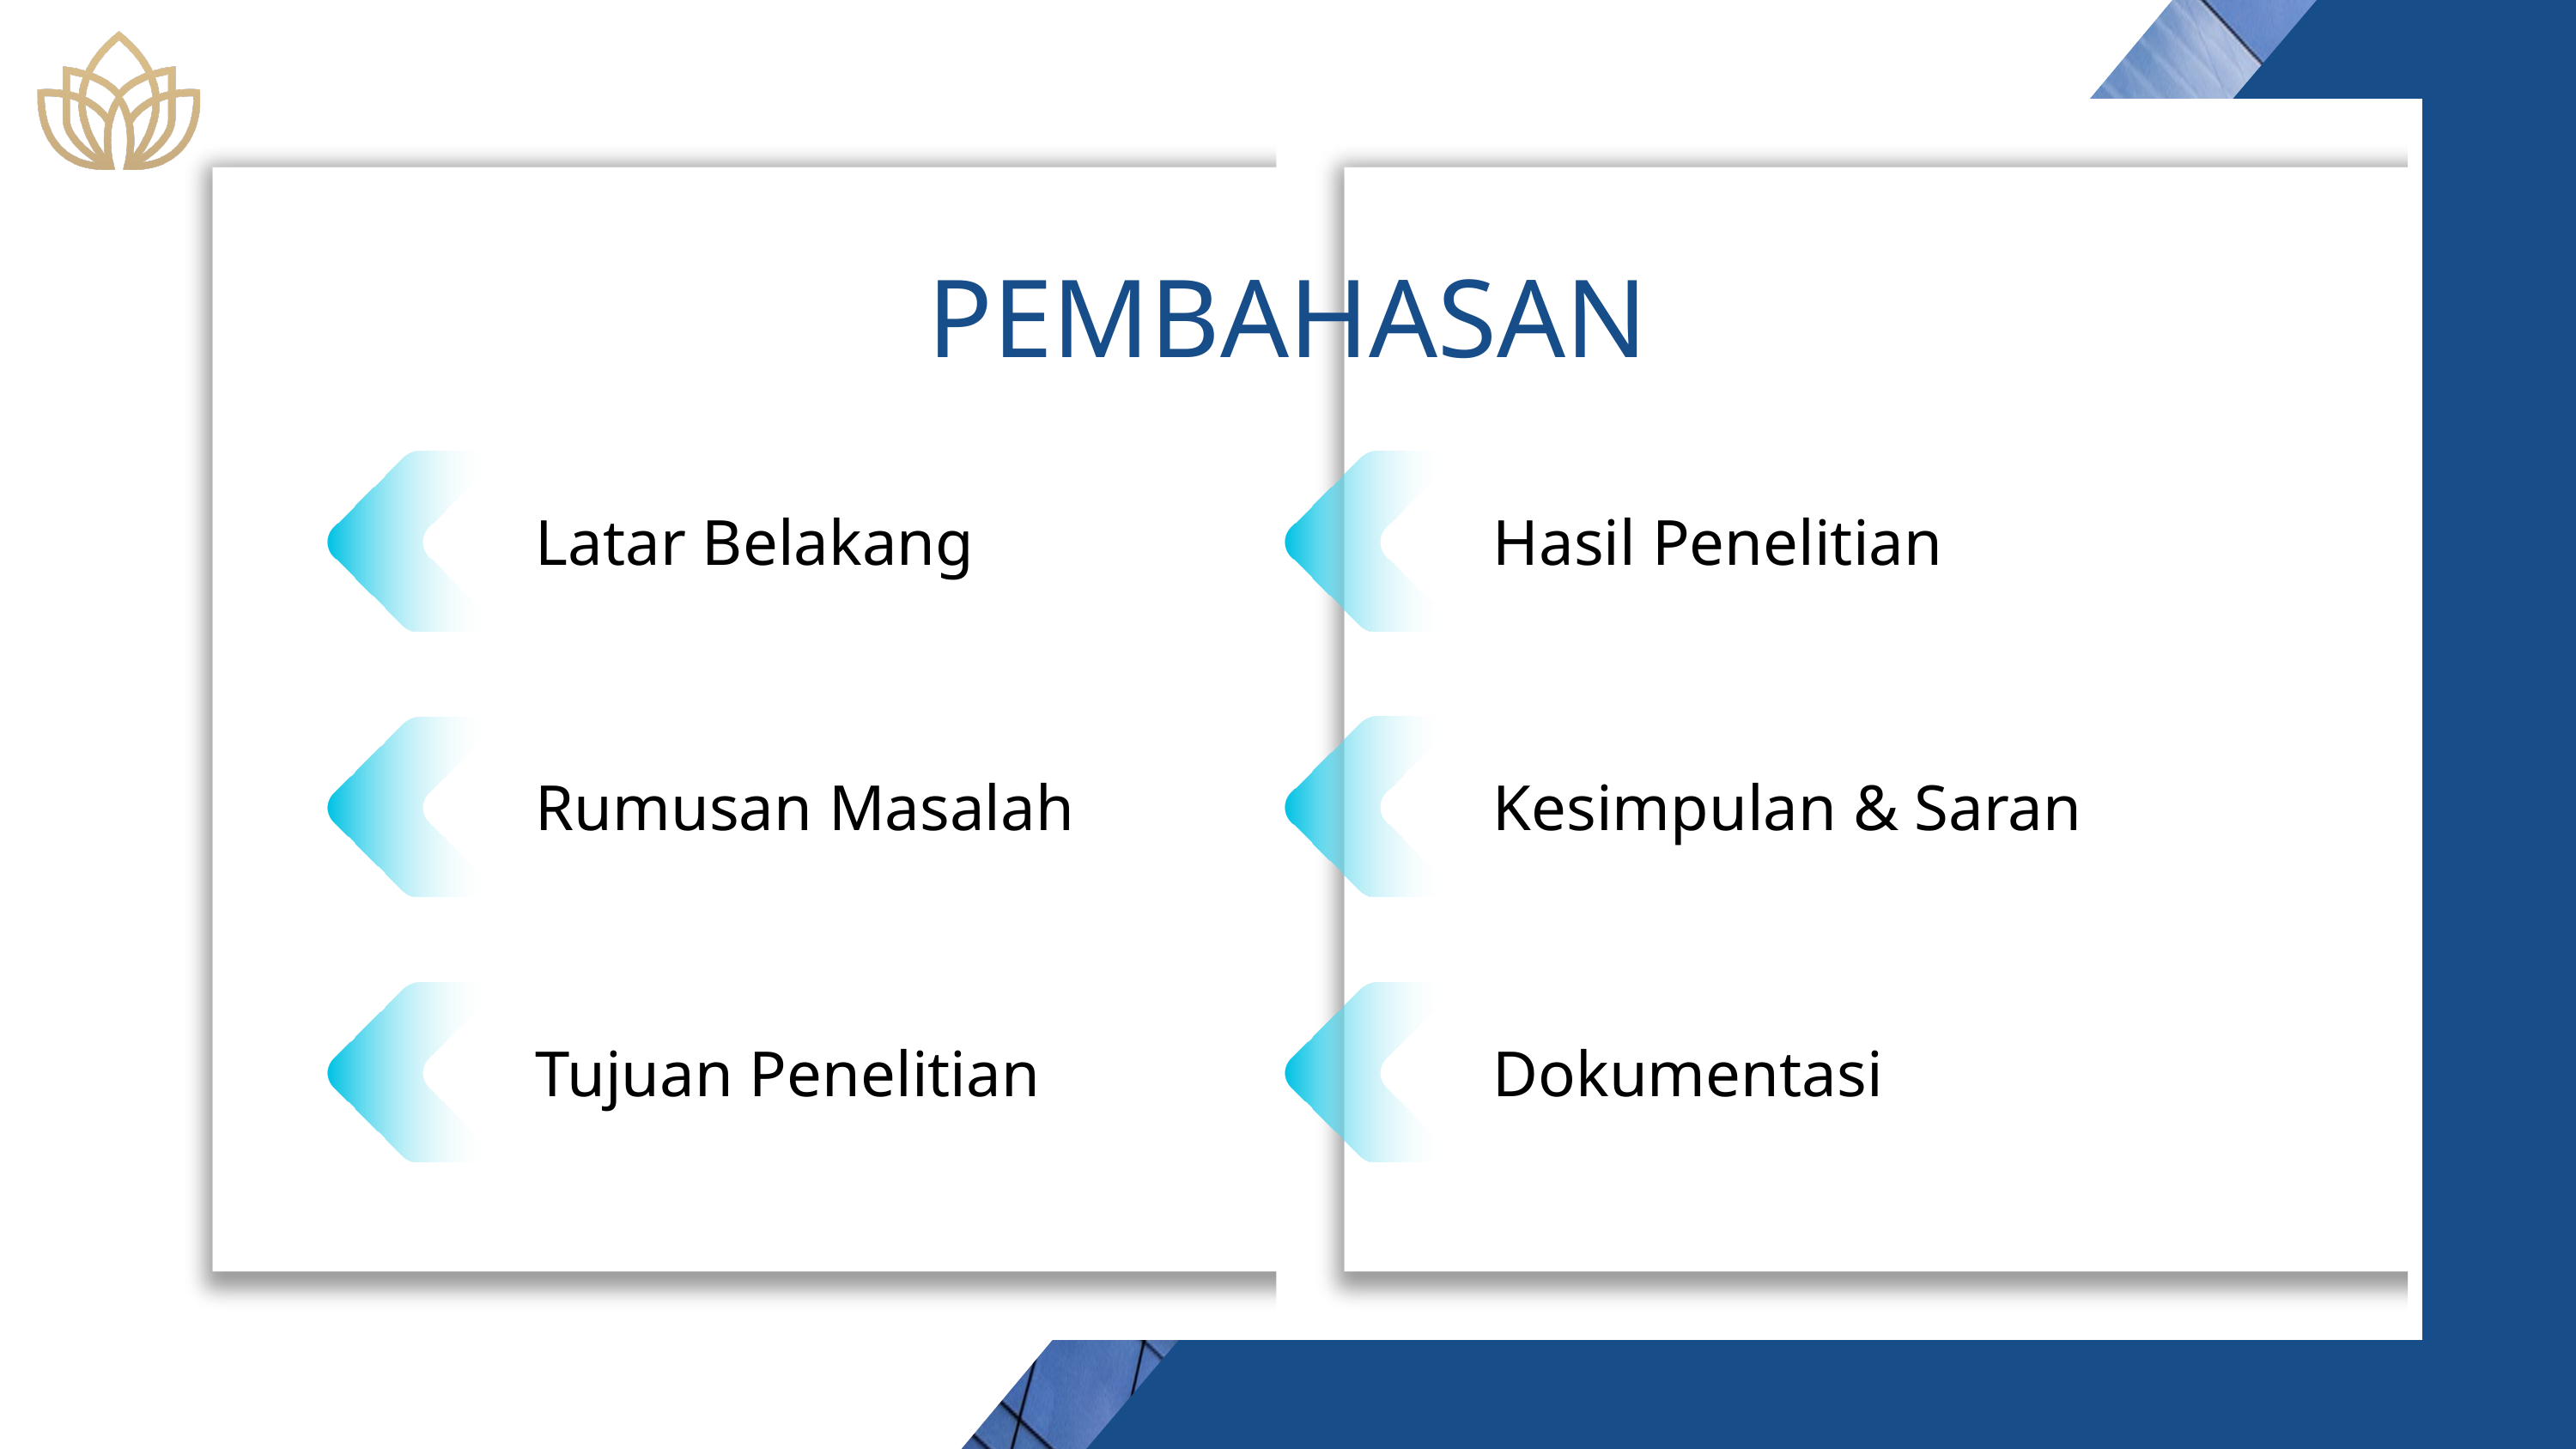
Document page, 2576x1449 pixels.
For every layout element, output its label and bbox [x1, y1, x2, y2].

text_box [144, 98, 2422, 1341]
text_box [961, 1350, 1096, 1449]
text_box [37, 31, 201, 170]
text_box [2092, 0, 2316, 96]
text_box [1102, 432, 2576, 1449]
